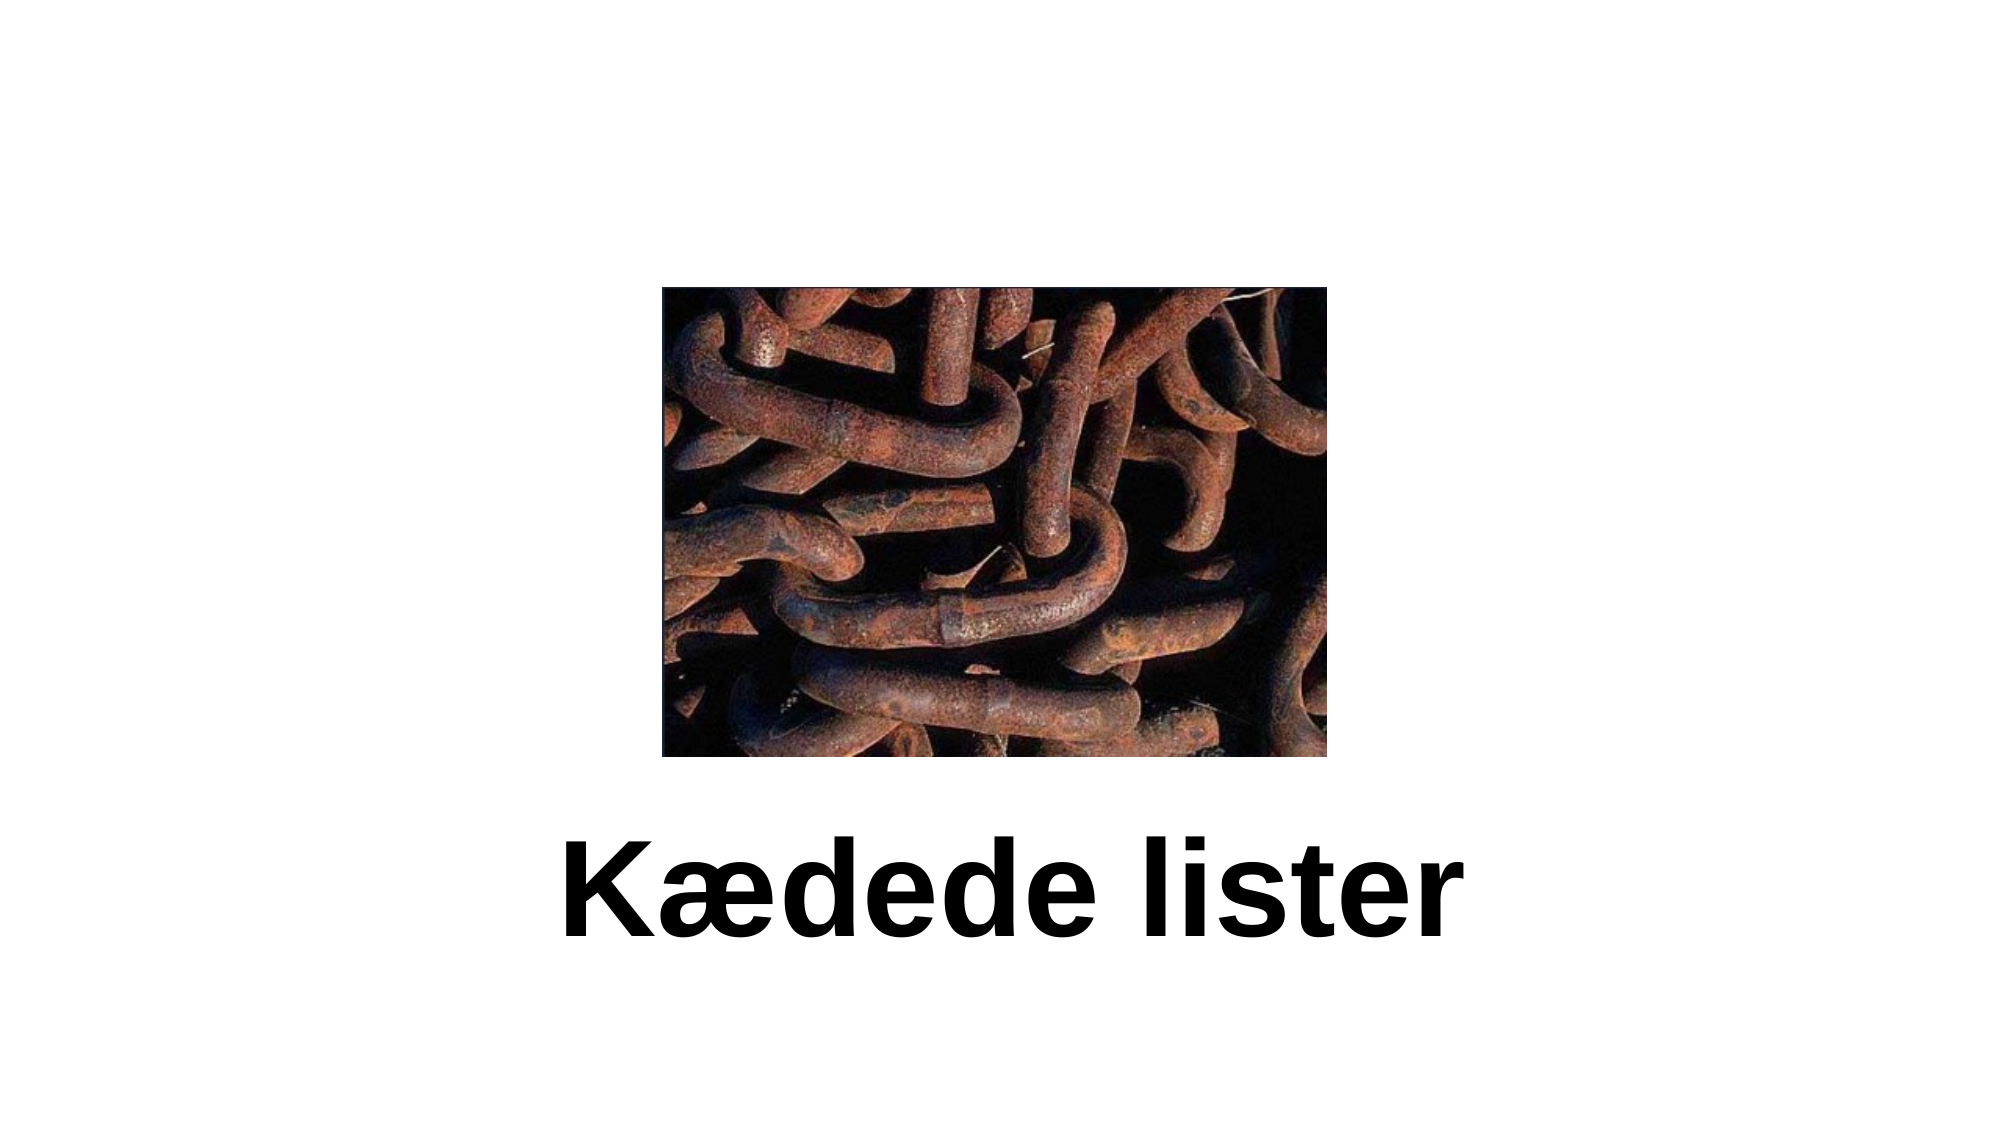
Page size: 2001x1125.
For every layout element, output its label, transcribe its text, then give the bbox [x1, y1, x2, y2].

picture [662, 287, 1327, 757]
text_box Kædede lister [337, 787, 1688, 975]
